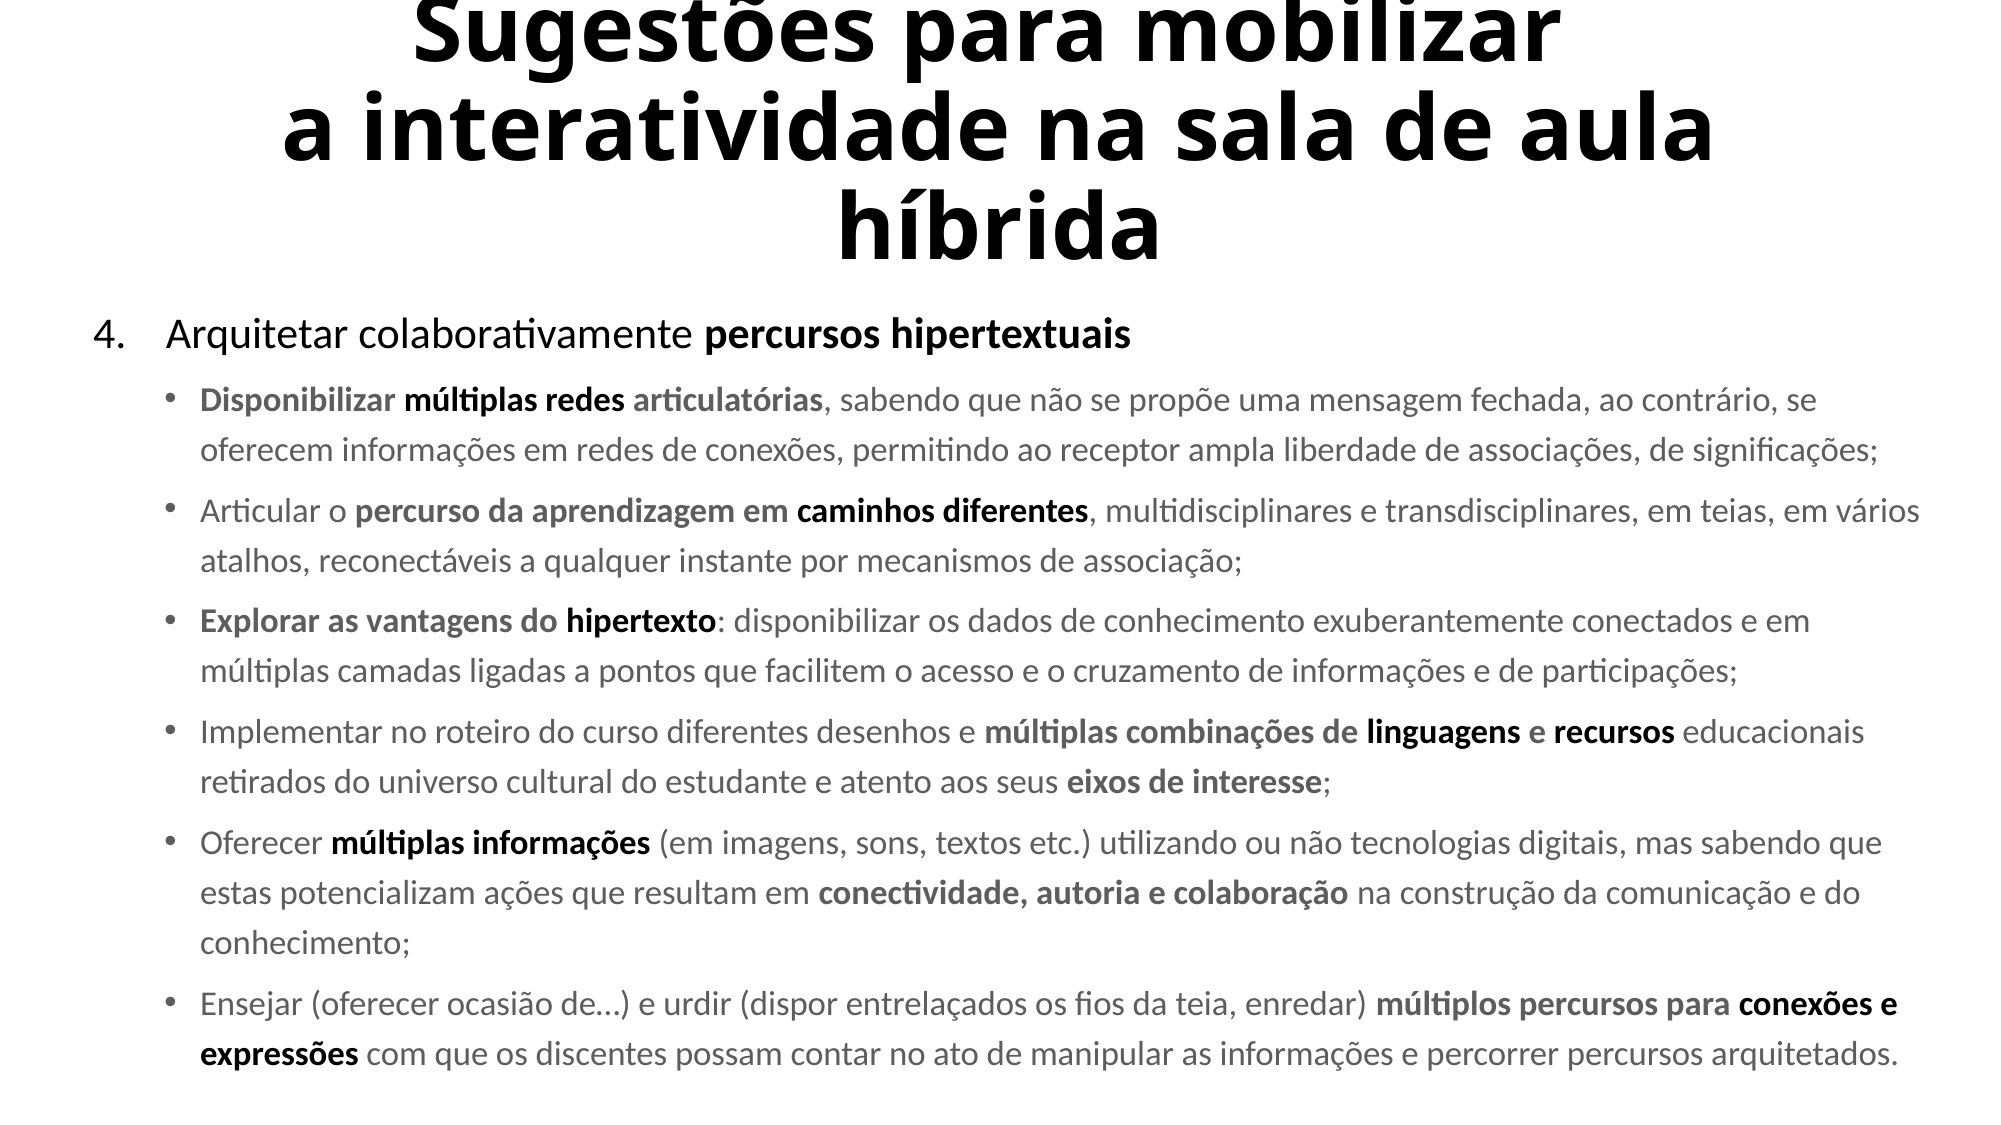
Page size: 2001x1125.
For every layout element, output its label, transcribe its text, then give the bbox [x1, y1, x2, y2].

list 4. Arquitetar colaborativamente percursos hipertextuais Disponibilizar múltiplas redes articulatórias, sabendo que não se propõe uma mensagem fechada, ao contrário, se oferecem informações em redes de conexões, permitindo ao receptor ampla liberdade de associações, de significações; Articular o percurso da aprendizagem em caminhos diferentes, multidisciplinares e transdisciplinares, em teias, em vários atalhos, reconectáveis a qualquer instante por mecanismos de associação; Explorar as vantagens do hipertexto: disponibilizar os dados de conhecimento exuberantemente conectados e em múltiplas camadas ligadas a pontos que facilitem o acesso e o cruzamento de informações e de participações; Implementar no roteiro do curso diferentes desenhos e múltiplas combinações de linguagens e recursos educacionais retirados do universo cultural do estudante e atento aos seus eixos de interesse; Oferecer múltiplas informações (em imagens, sons, textos etc.) utilizando ou não tecnologias digitais, mas sabendo que estas potencializam ações que resultam em conectividade, autoria e colaboração na construção da comunicação e do conhecimento; Ensejar (oferecer ocasião de…) e urdir (dispor entrelaçados os fios da teia, enredar) múltiplos percursos para conexões e expressões com que os discentes possam contar no ato de manipular as informações e percorrer percursos arquitetados. [78, 296, 1961, 1125]
title Sugestões para mobilizar a interatividade na sala de aula híbrida [137, 22, 1863, 240]
